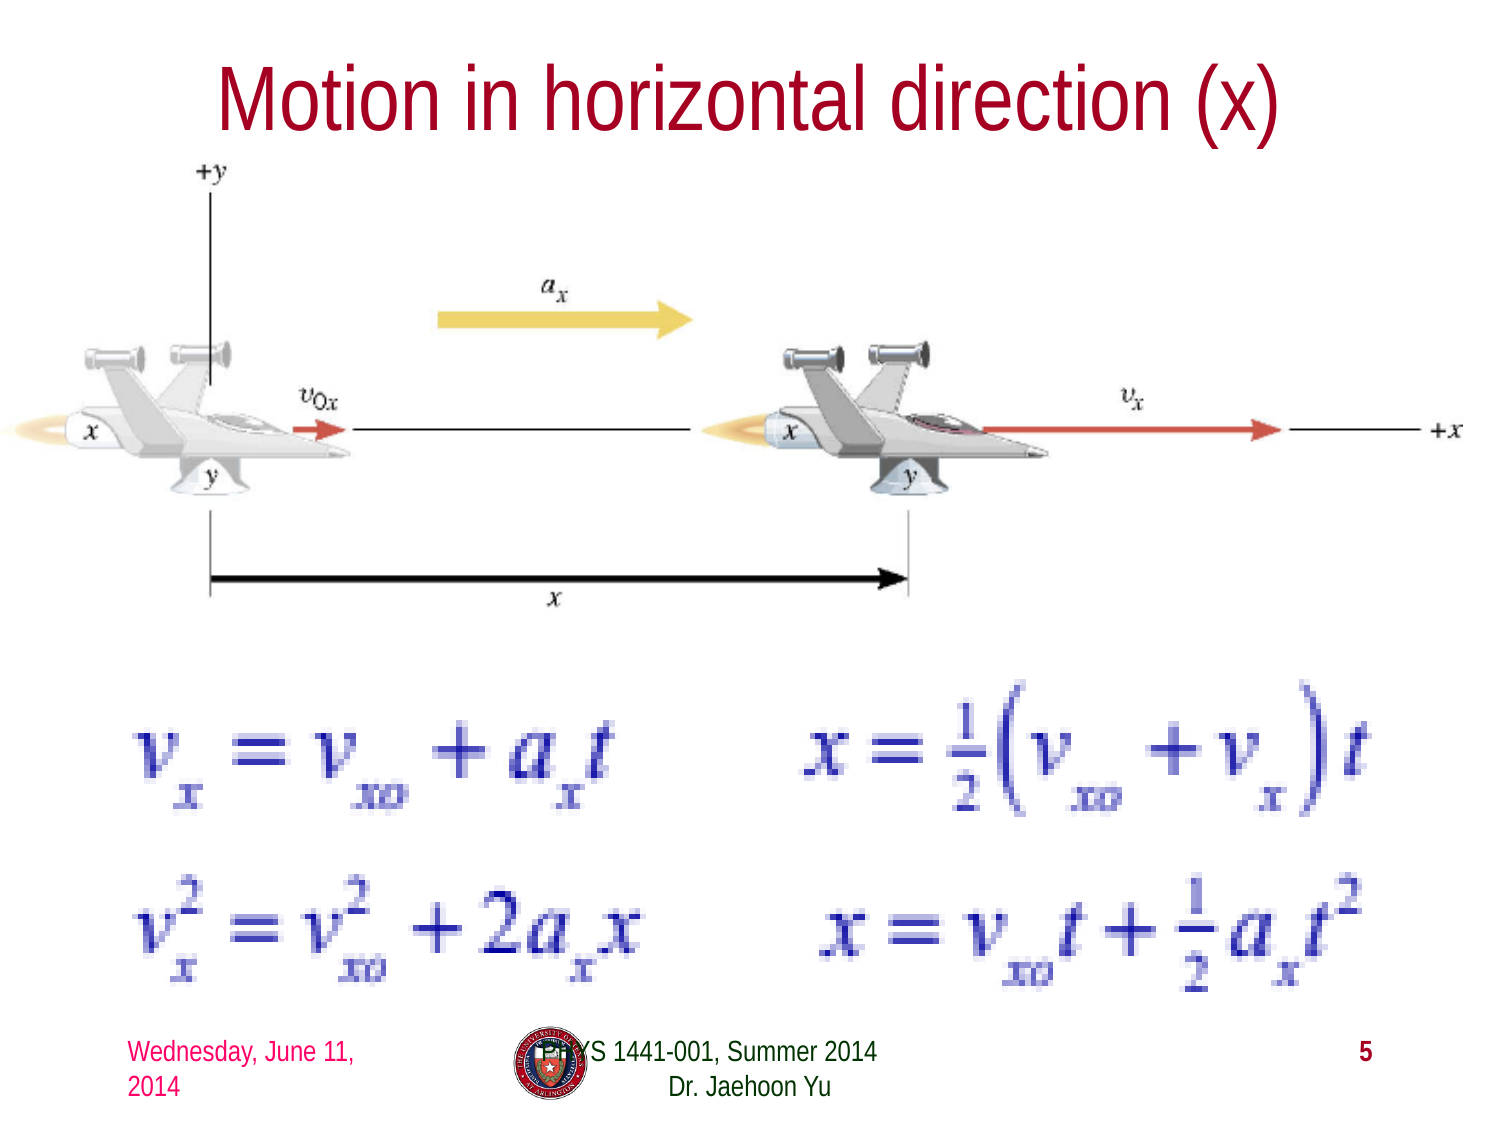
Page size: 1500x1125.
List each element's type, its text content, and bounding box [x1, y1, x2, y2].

title Motion in horizontal direction (x) [112, 0, 1388, 150]
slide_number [112, 1024, 426, 1101]
picture [0, 152, 1463, 613]
footer PHYS 1441-001, Summer 2014 Dr. Jaehoon Yu [512, 1024, 988, 1101]
slide_number 5 [1074, 1024, 1388, 1101]
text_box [121, 670, 622, 817]
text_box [793, 667, 1380, 831]
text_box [808, 842, 1369, 1000]
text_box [122, 846, 647, 989]
